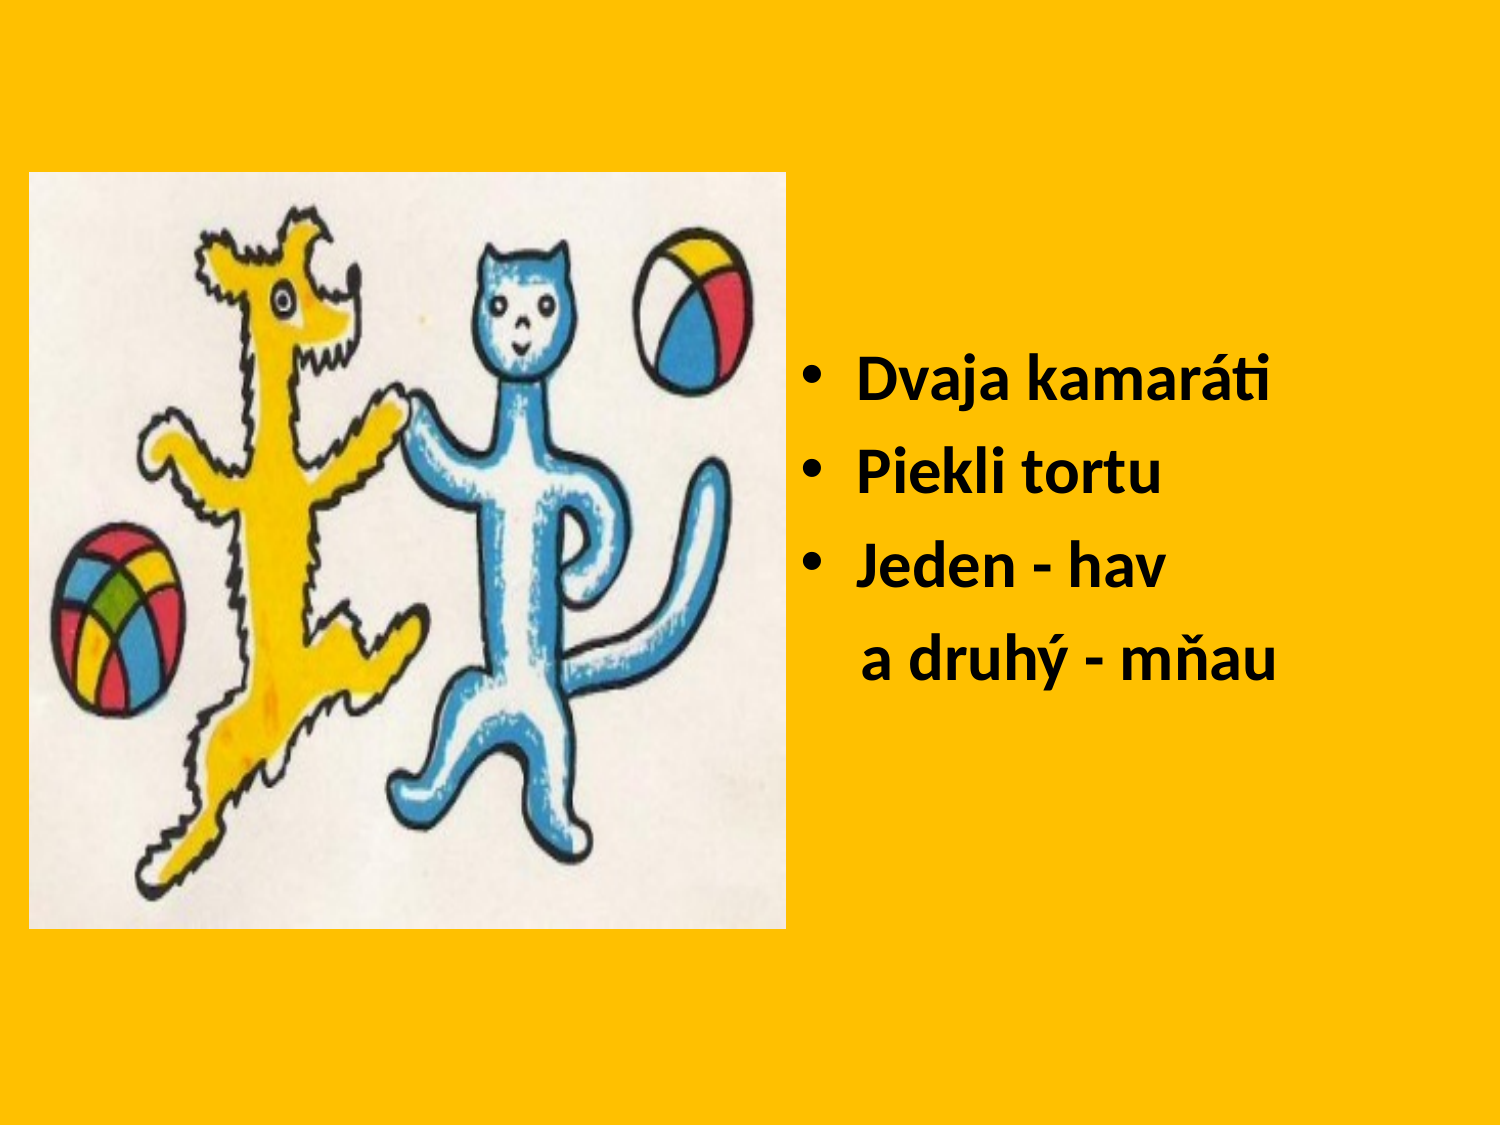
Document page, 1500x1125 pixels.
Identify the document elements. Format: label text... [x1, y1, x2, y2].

list Dvaja kamaráti Piekli tortu Jeden - hav a druhý - mňau [790, 326, 1500, 733]
picture [29, 172, 786, 929]
